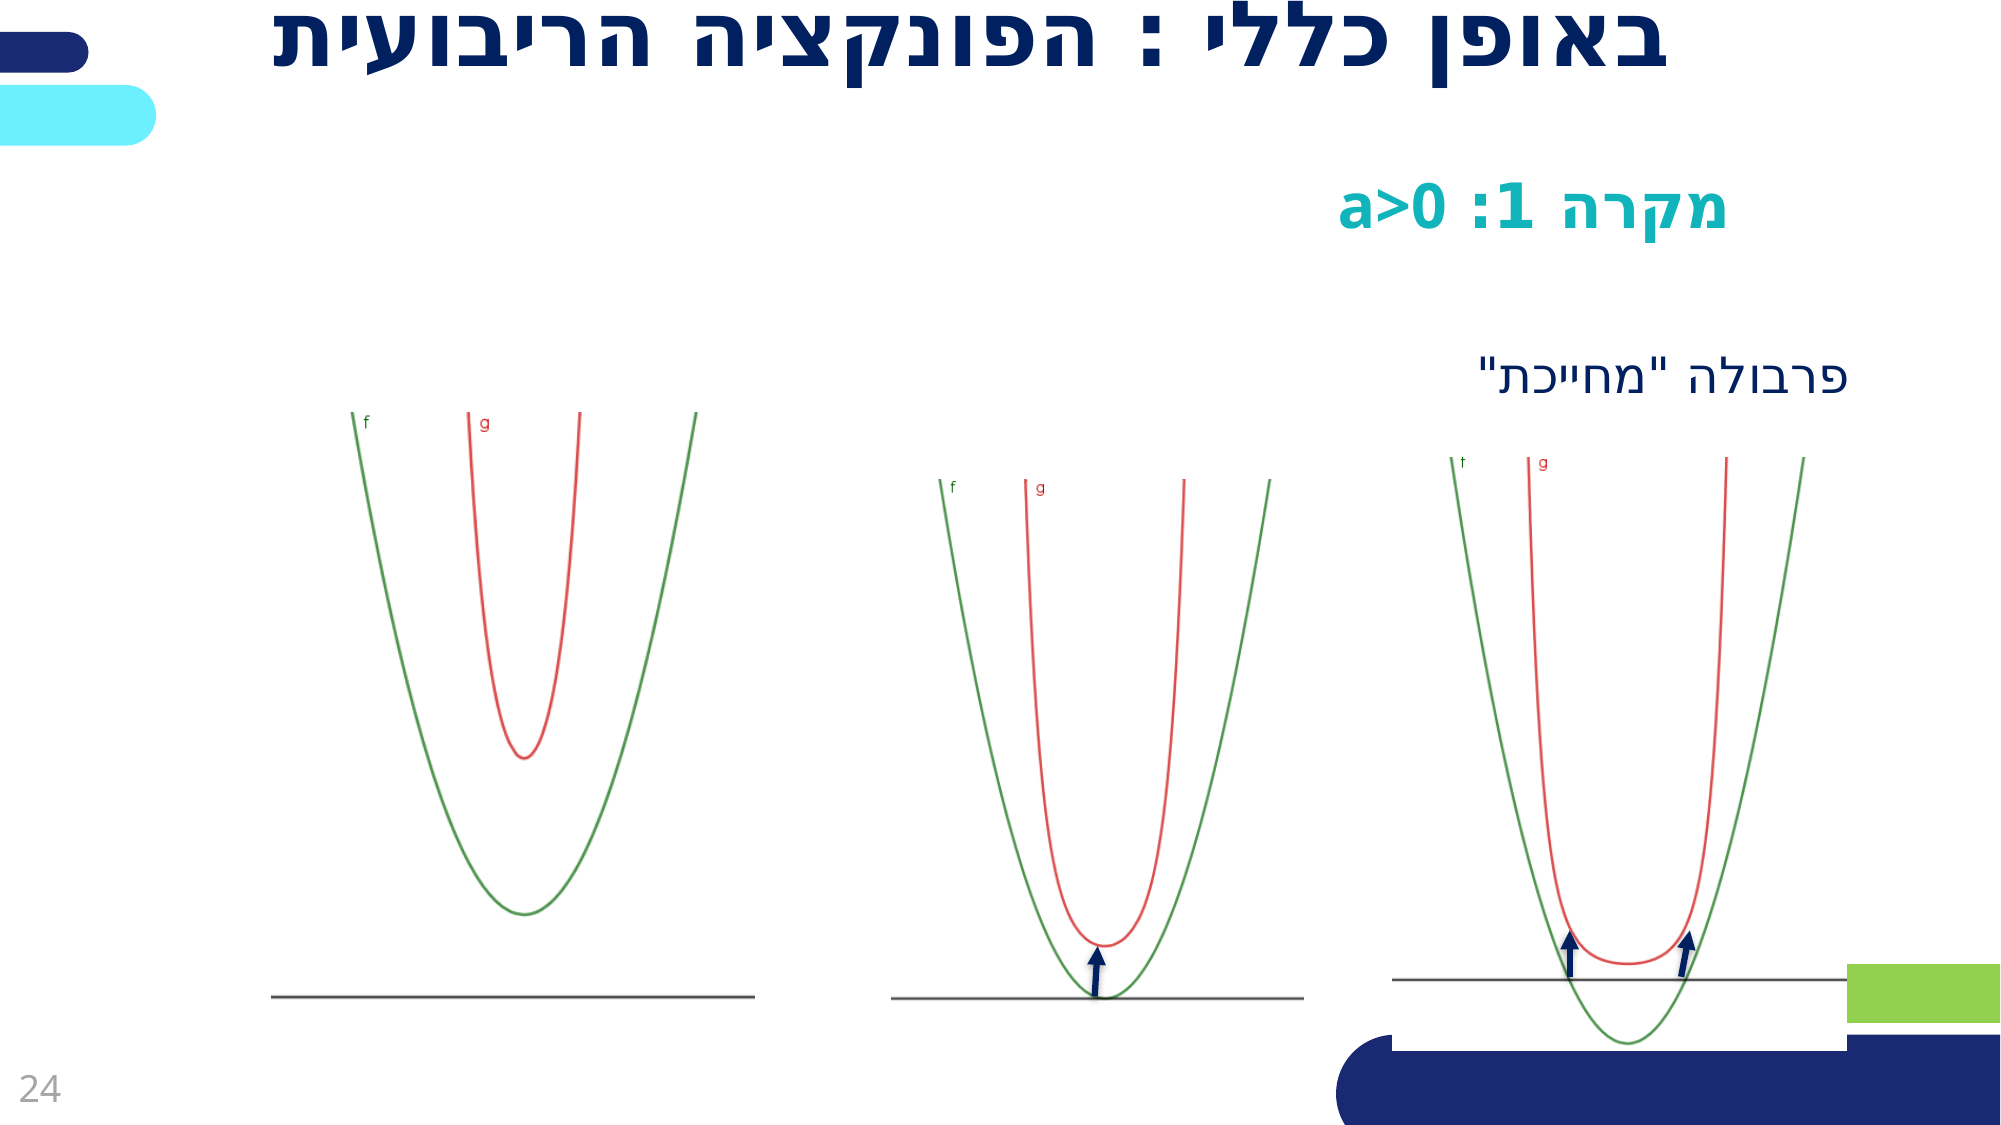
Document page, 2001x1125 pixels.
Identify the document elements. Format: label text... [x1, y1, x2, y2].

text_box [1680, 930, 1691, 977]
list מקרה 1: a>0 [168, 168, 1777, 239]
picture [1392, 457, 1847, 1051]
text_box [1094, 945, 1098, 997]
picture [271, 412, 755, 1029]
picture [891, 479, 1304, 1029]
